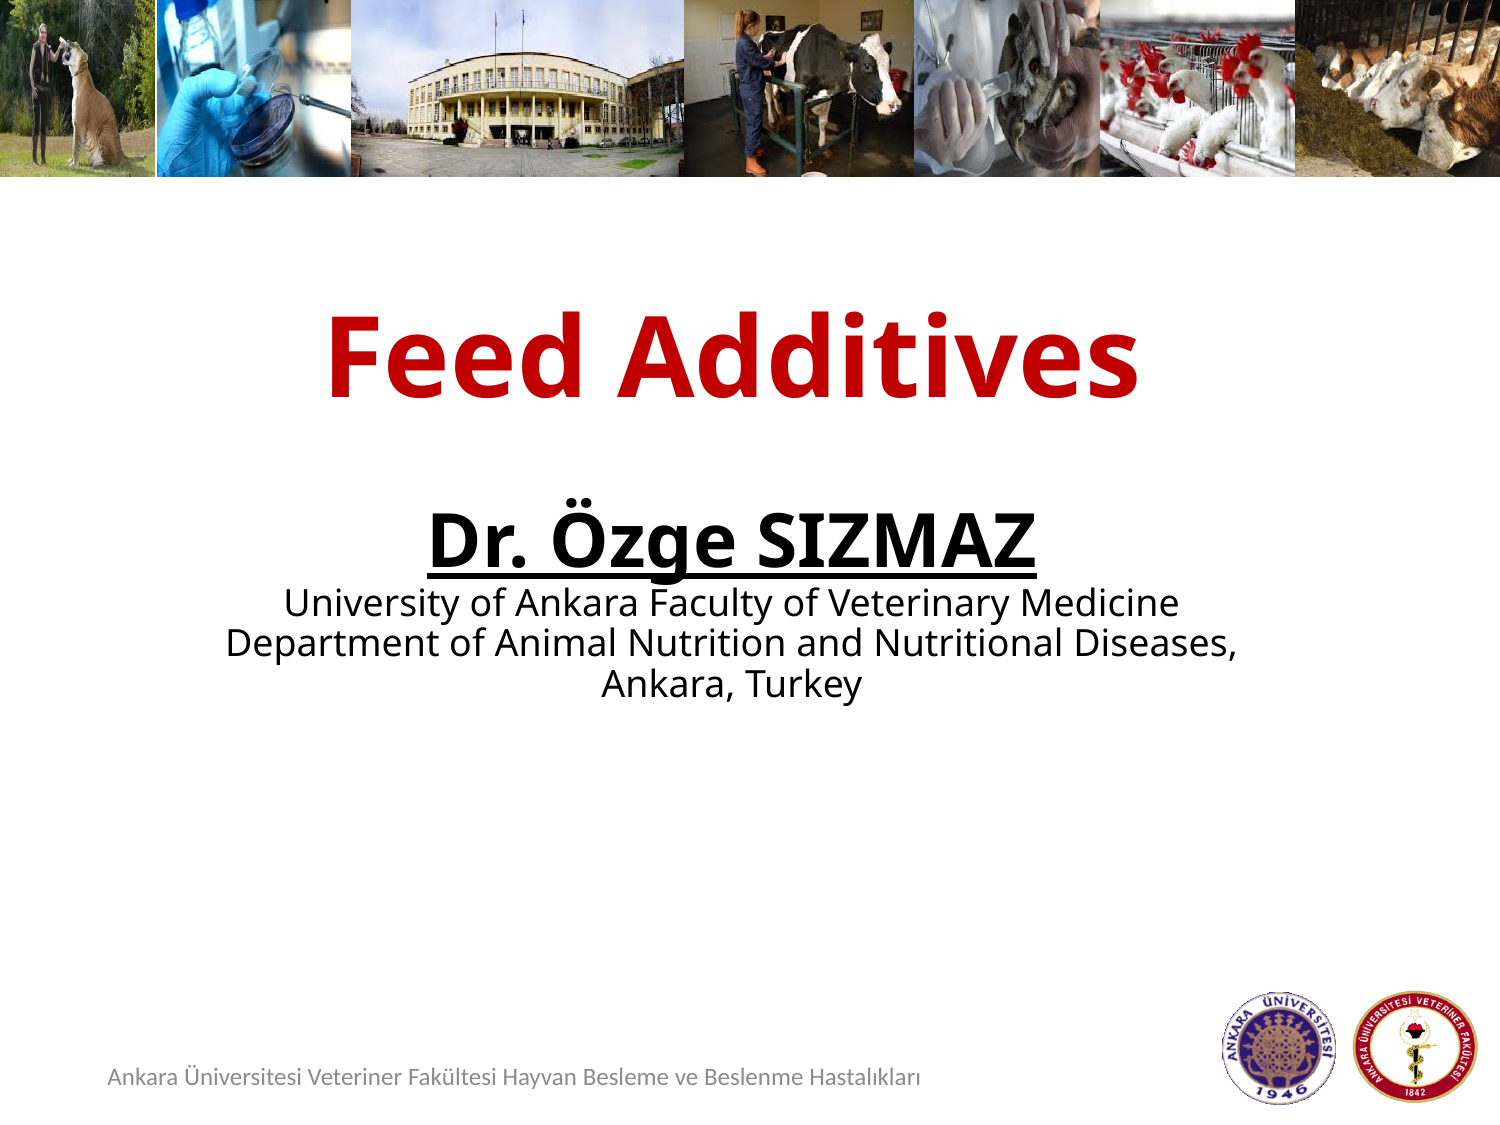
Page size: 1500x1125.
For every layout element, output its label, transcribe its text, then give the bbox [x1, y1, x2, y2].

title Feed Additives Dr. Özge SIZMAZ University of Ankara Faculty of Veterinary Medicine Department of Animal Nutrition and Nutritional Diseases, Ankara, Turkey [169, 463, 1295, 758]
picture [157, 0, 1500, 177]
picture [0, 0, 155, 177]
picture [1222, 992, 1336, 1106]
footer Ankara Üniversitesi Veteriner Fakültesi Hayvan Besleme ve Beslenme Hastalıkları [77, 1045, 954, 1105]
picture [1349, 988, 1480, 1106]
